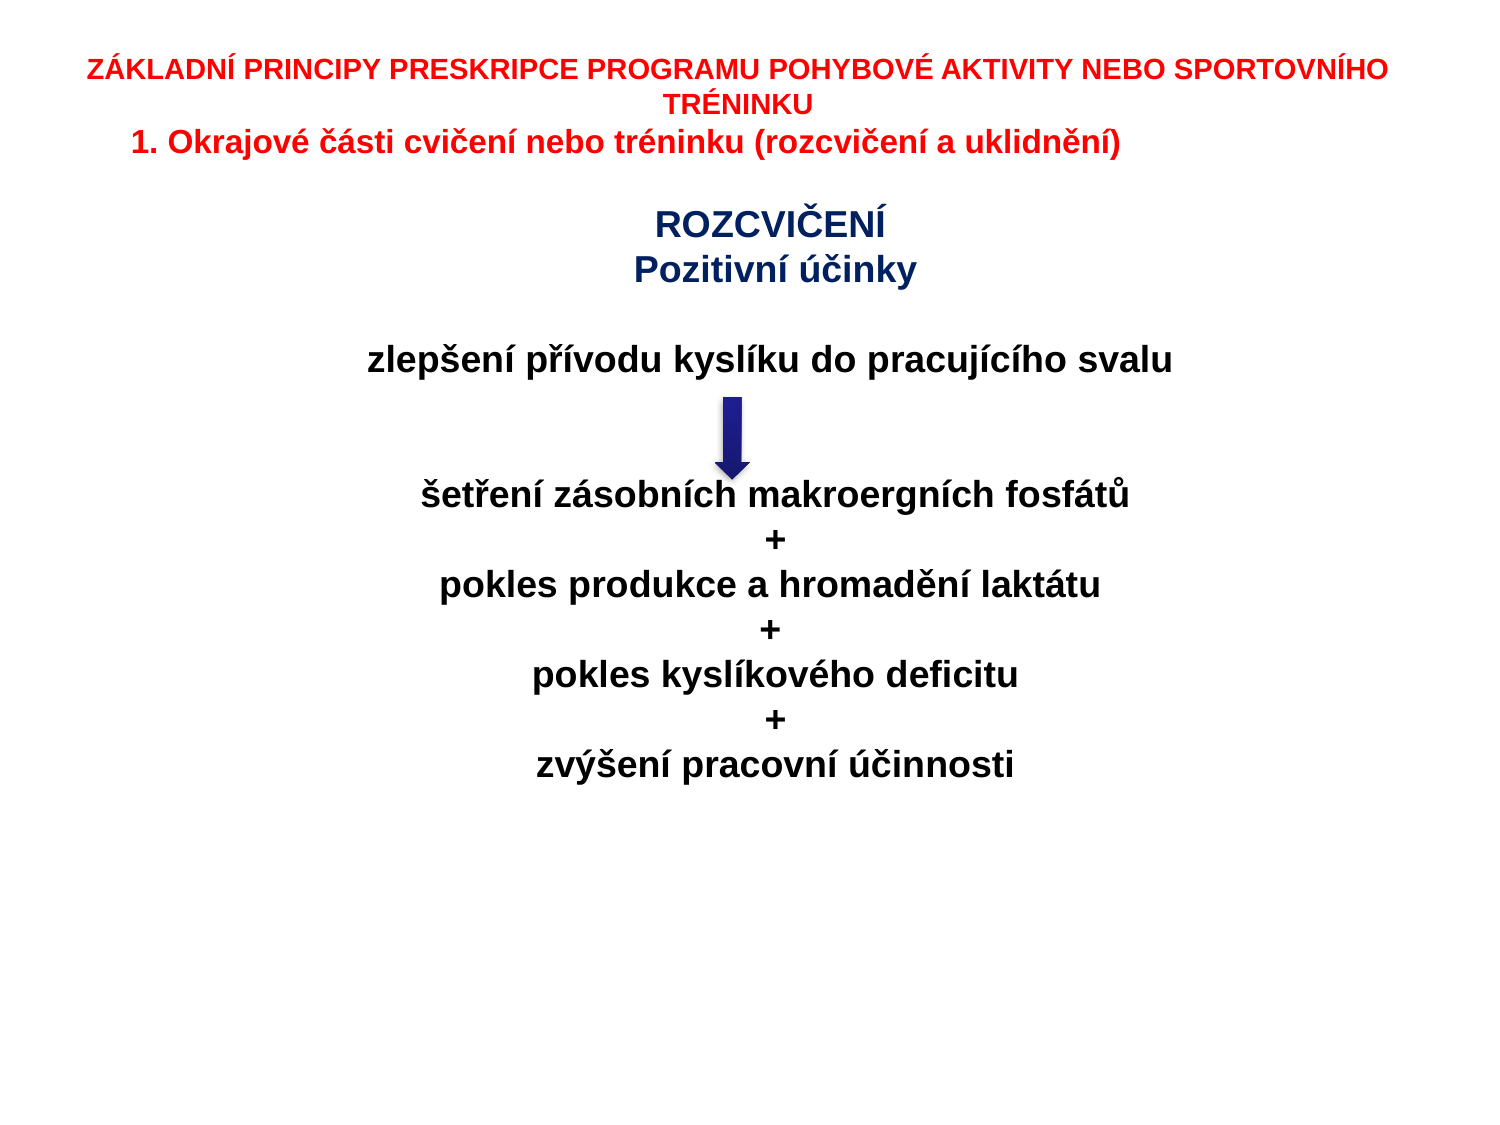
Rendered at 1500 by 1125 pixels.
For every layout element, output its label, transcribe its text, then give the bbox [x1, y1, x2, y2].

text_box ZÁKLADNÍ PRINCIPY PRESKRIPCE PROGRAMU POHYBOVÉ AKTIVITY NEBO SPORTOVNÍHO TRÉNINKU 1. Okrajové části cvičení nebo tréninku (rozcvičení a uklidnění) ROZCVIČENÍ Pozitivní účinky zlepšení přívodu kyslíku do pracujícího svalu šetření zásobních makroergních fosfátů + pokles produkce a hromadění laktátu + pokles kyslíkového deficitu + zvýšení pracovní účinnosti [41, 42, 1436, 883]
text_box [714, 397, 750, 480]
